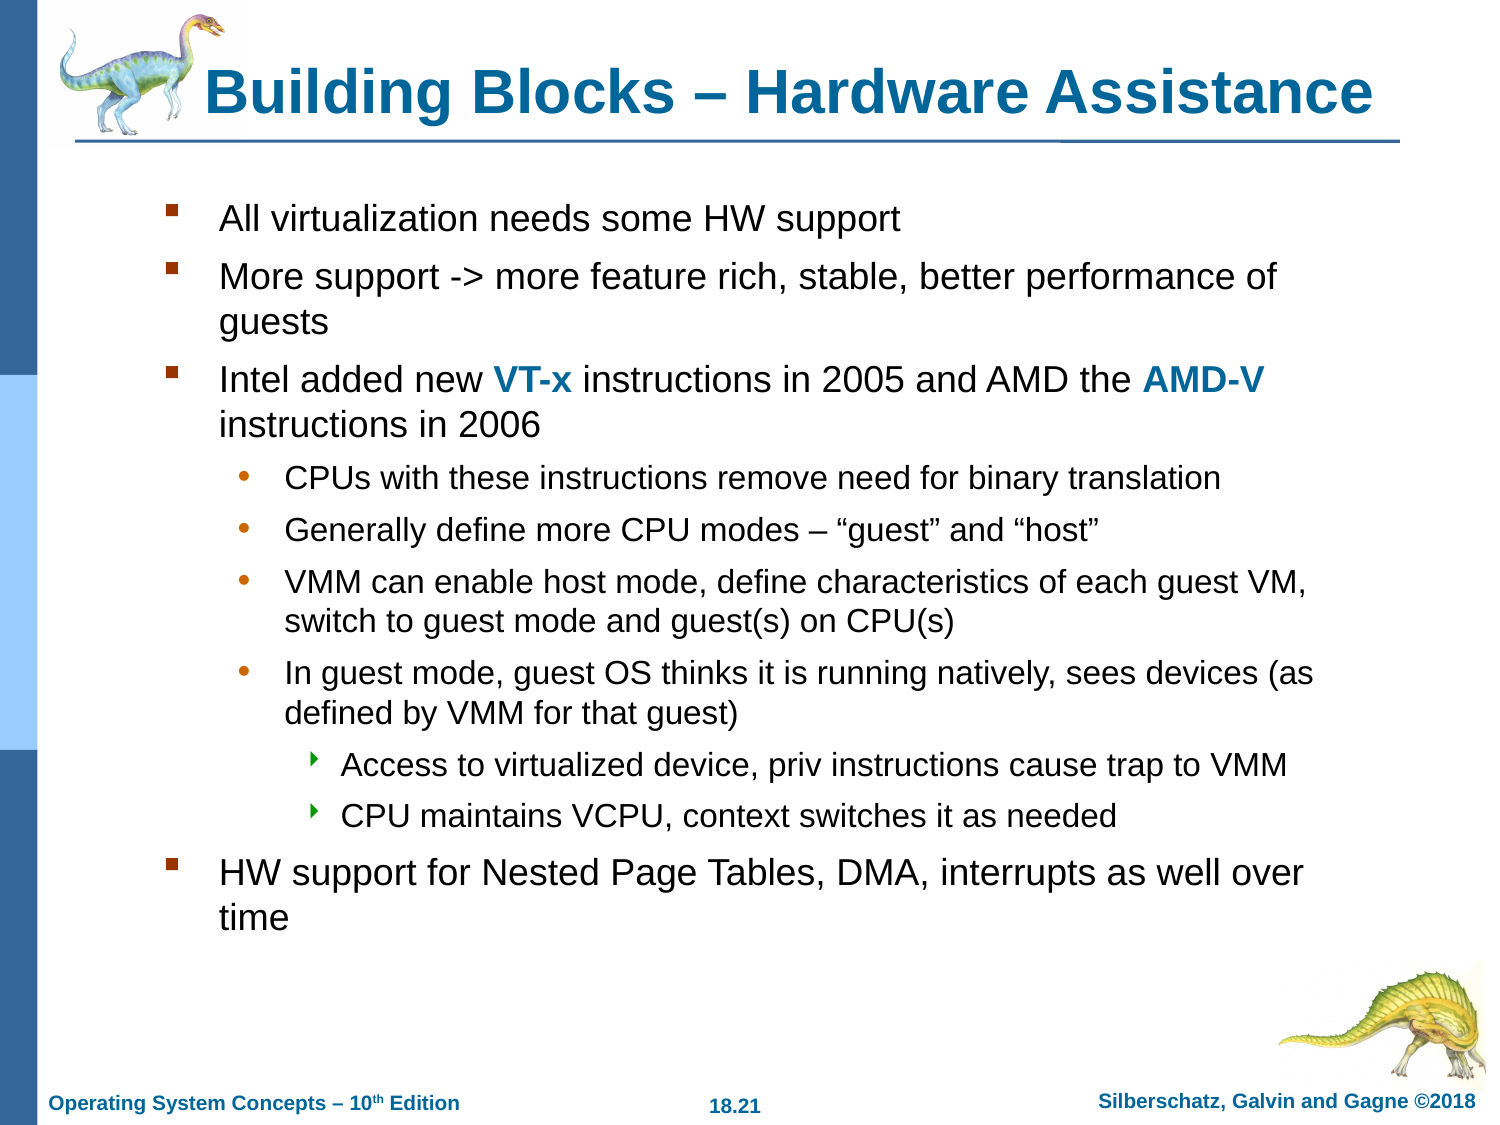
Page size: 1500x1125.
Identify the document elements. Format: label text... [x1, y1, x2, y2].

list All virtualization needs some HW support More support -> more feature rich, stable, better performance of guests Intel added new VT-x instructions in 2005 and AMD the AMD-V instructions in 2006 CPUs with these instructions remove need for binary translation Generally define more CPU modes – “guest” and “host” VMM can enable host mode, define characteristics of each guest VM, switch to guest mode and guest(s) on CPU(s) In guest mode, guest OS thinks it is running natively, sees devices (as defined by VMM for that guest) Access to virtualized device, priv instructions cause trap to VMM CPU maintains VCPU, context switches it as needed HW support for Nested Page Tables, DMA, interrupts as well over time [147, 186, 1377, 930]
title Building Blocks – Hardware Assistance [158, 39, 1422, 134]
picture [1275, 959, 1486, 1090]
picture [46, 0, 243, 149]
